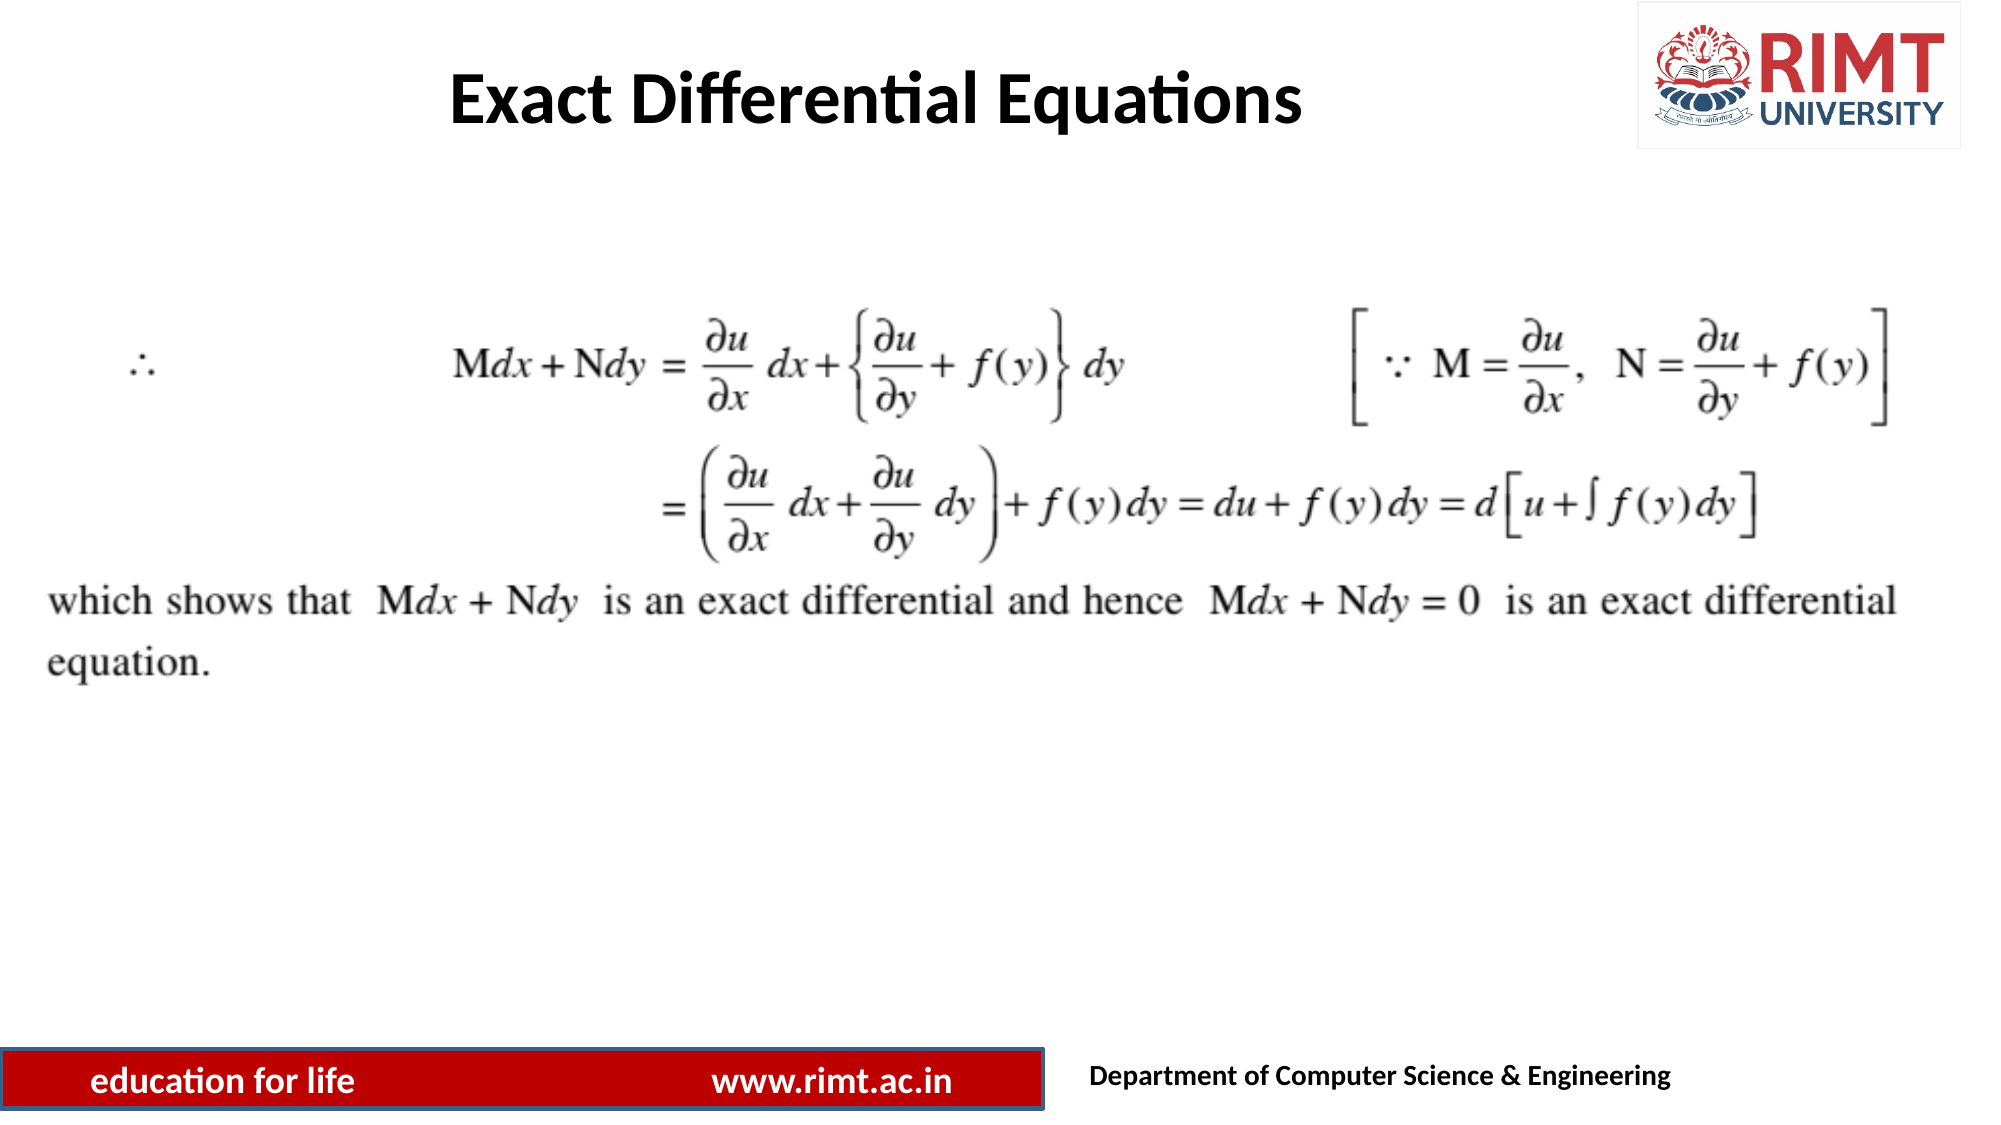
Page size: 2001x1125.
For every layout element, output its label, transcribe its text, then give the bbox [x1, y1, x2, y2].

title Exact Differential Equations [0, 0, 1786, 188]
picture [1637, 1, 1961, 149]
text_box Department of Computer Science & Engineering [1042, 1044, 1718, 1104]
picture [27, 292, 1984, 692]
text_box education for life www.rimt.ac.in [0, 1047, 1045, 1111]
